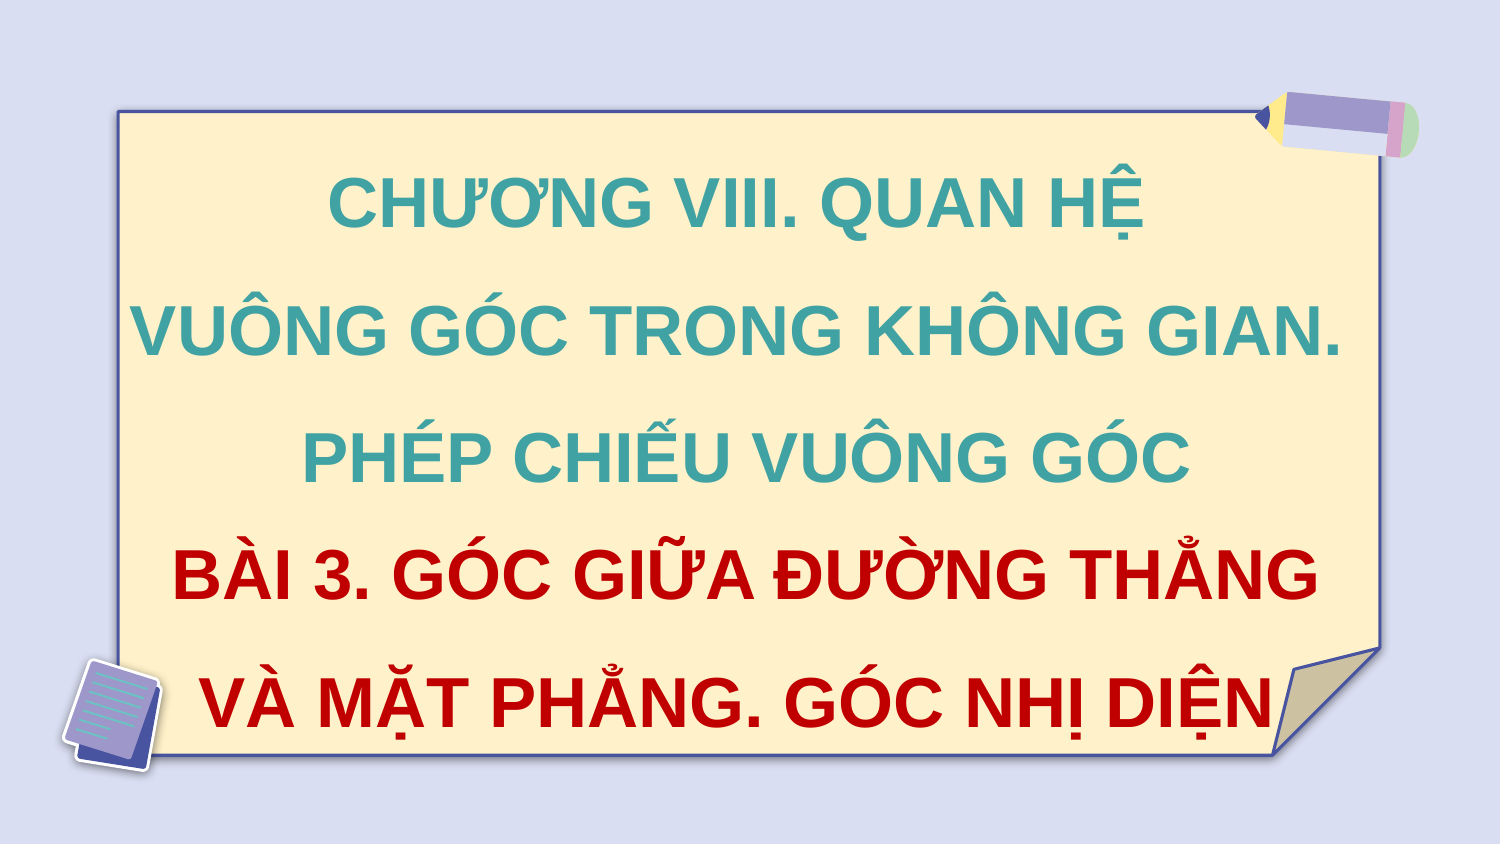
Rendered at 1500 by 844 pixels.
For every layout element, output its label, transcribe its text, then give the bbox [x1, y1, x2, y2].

text_box CHƯƠNG VIII. QUAN HỆ VUÔNG GÓC TRONG KHÔNG GIAN. PHÉP CHIẾU VUÔNG GÓC [112, 107, 1382, 505]
text_box BÀI 3. GÓC GIỮA ĐƯỜNG THẲNG VÀ MẶT PHẲNG. GÓC NHỊ DIỆN [143, 478, 1351, 749]
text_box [1309, 41, 1365, 207]
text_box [64, 661, 161, 770]
